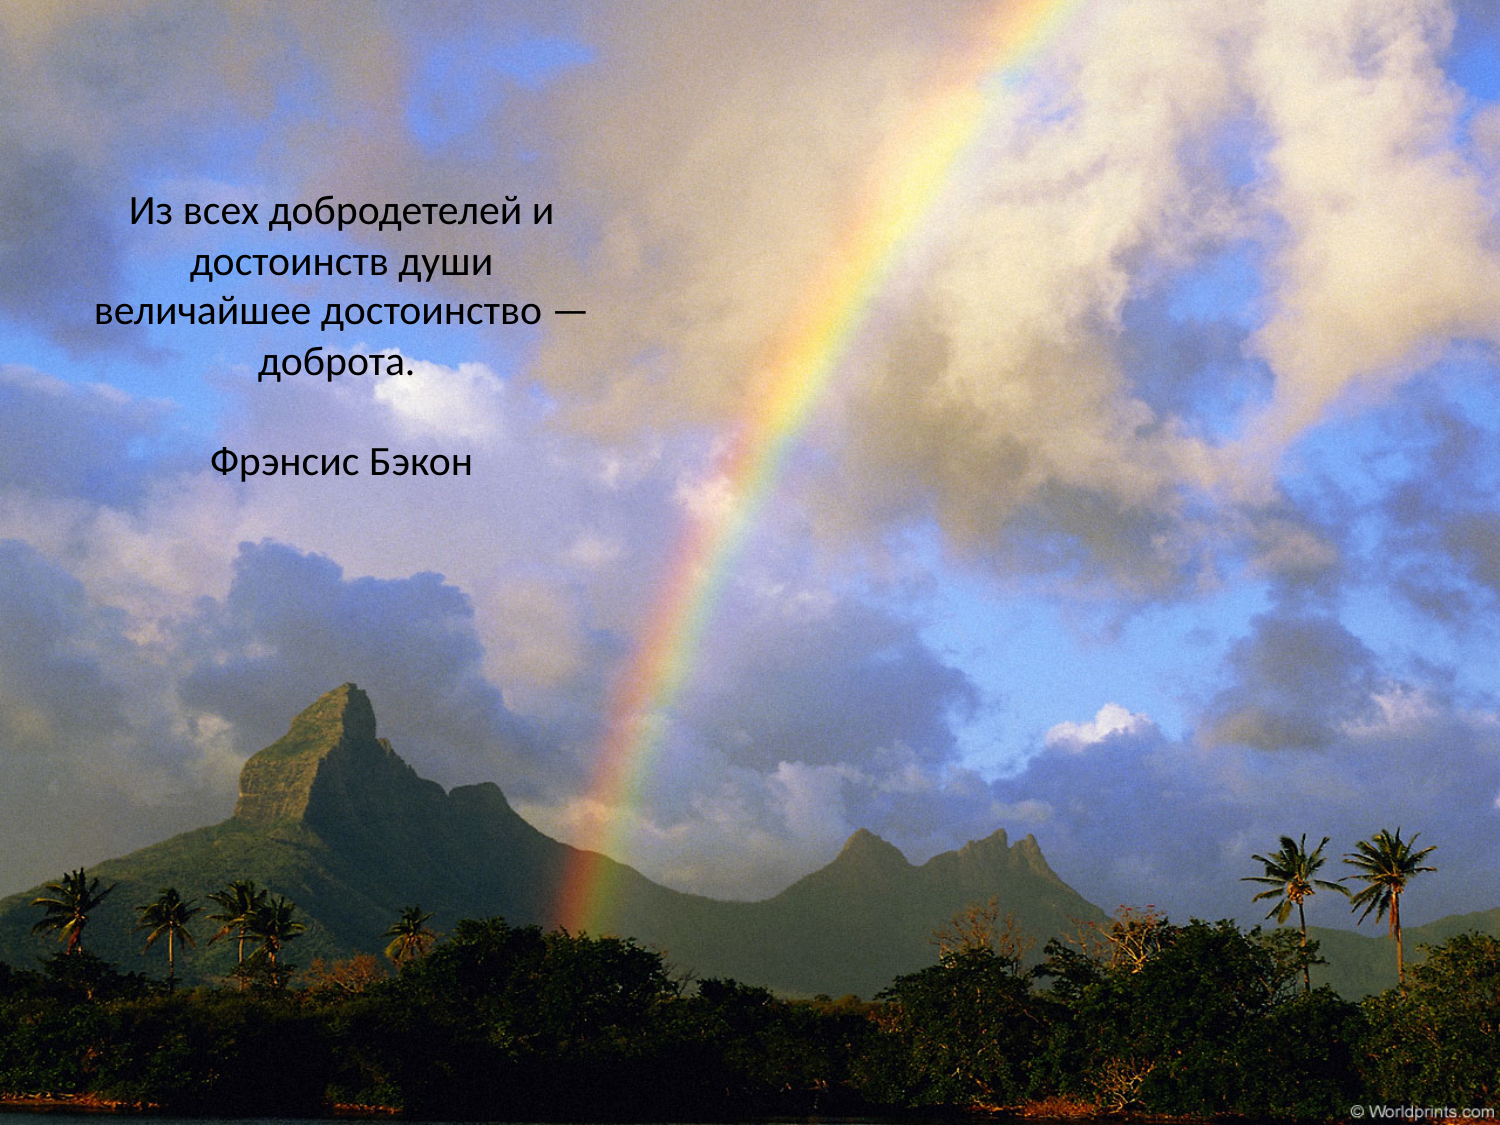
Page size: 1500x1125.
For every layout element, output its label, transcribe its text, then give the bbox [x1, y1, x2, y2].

title Из всех добродетелей и достоинств души величайшее достоинство — доброта. Фрэнсис Бэкон [75, 45, 609, 622]
picture [0, 0, 1500, 1125]
